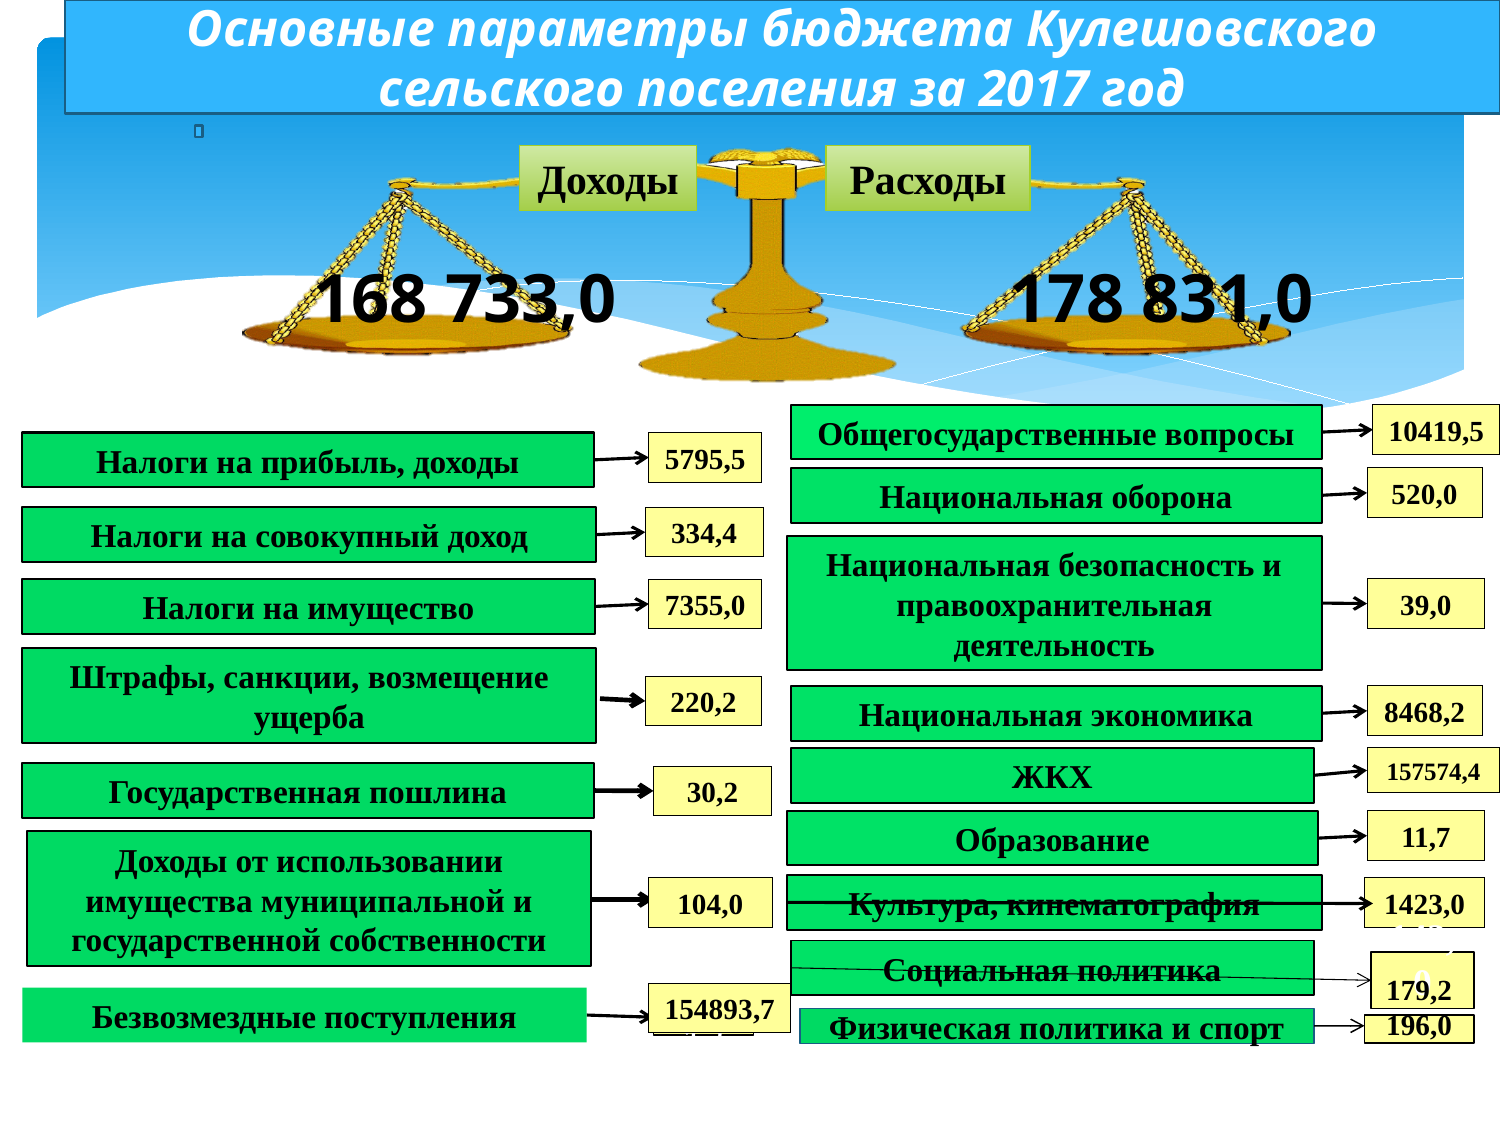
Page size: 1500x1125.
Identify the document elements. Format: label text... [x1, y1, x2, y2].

text_box 220,2 [645, 676, 762, 726]
text_box Национальная безопасность и правоохранительная деятельность [787, 535, 1322, 671]
text_box Налоги на прибыль, доходы [22, 432, 594, 488]
text_box 30,2 [653, 766, 772, 816]
text_box 39,0 [1367, 578, 1485, 629]
text_box [194, 124, 204, 138]
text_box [1321, 492, 1368, 496]
text_box 5795,5 [648, 444, 762, 483]
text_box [1313, 770, 1368, 776]
text_box Общегосударственные вопросы [790, 444, 1322, 460]
text_box 1423,0 [1364, 877, 1485, 928]
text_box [599, 698, 646, 702]
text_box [596, 532, 646, 536]
text_box Налоги на имущество [22, 579, 596, 634]
text_box Налоги на совокупный доход [22, 507, 597, 562]
text_box Государственная пошлина [22, 763, 594, 818]
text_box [1321, 429, 1374, 433]
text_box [1313, 968, 1372, 981]
text_box Безвозмездные поступления [22, 987, 587, 1043]
text_box Основные параметры бюджета Кулешовского сельского поселения за 2017 год [64, 0, 1500, 115]
text_box 334,4 [645, 507, 764, 557]
text_box 142,0 1 [1370, 951, 1475, 1010]
text_box Культура, кинематография [787, 875, 1322, 901]
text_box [1321, 710, 1368, 714]
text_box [241, 78, 1328, 433]
text_box 157574,4 [1367, 747, 1500, 793]
text_box 104,0 [648, 877, 773, 928]
text_box Национальная экономика [790, 685, 1322, 741]
text_box 154893,7 [648, 983, 791, 1033]
text_box 11,7 [1367, 810, 1485, 861]
text_box 179,2 196,0 116 [1363, 1014, 1475, 1044]
text_box 7355,0 [648, 579, 762, 629]
text_box 10419,5 [1372, 404, 1500, 455]
text_box Физическая политика и спорт [799, 1007, 1315, 1045]
text_box Образование [787, 810, 1318, 866]
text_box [593, 457, 649, 461]
text_box Штрафы, санкции, возмещение ущерба [22, 648, 597, 743]
text_box Социальная политика [790, 940, 1315, 978]
text_box Культура, кинематография [787, 904, 1322, 930]
text_box Национальная оборона [790, 467, 1322, 523]
text_box 8468,2 [1367, 685, 1483, 736]
text_box Доходы от использовании имущества муниципальной и государственной собственности [27, 831, 592, 966]
text_box 520,0 [1367, 467, 1483, 518]
text_box ЖКХ [790, 747, 1315, 803]
text_box Социальная политика [790, 969, 1315, 996]
